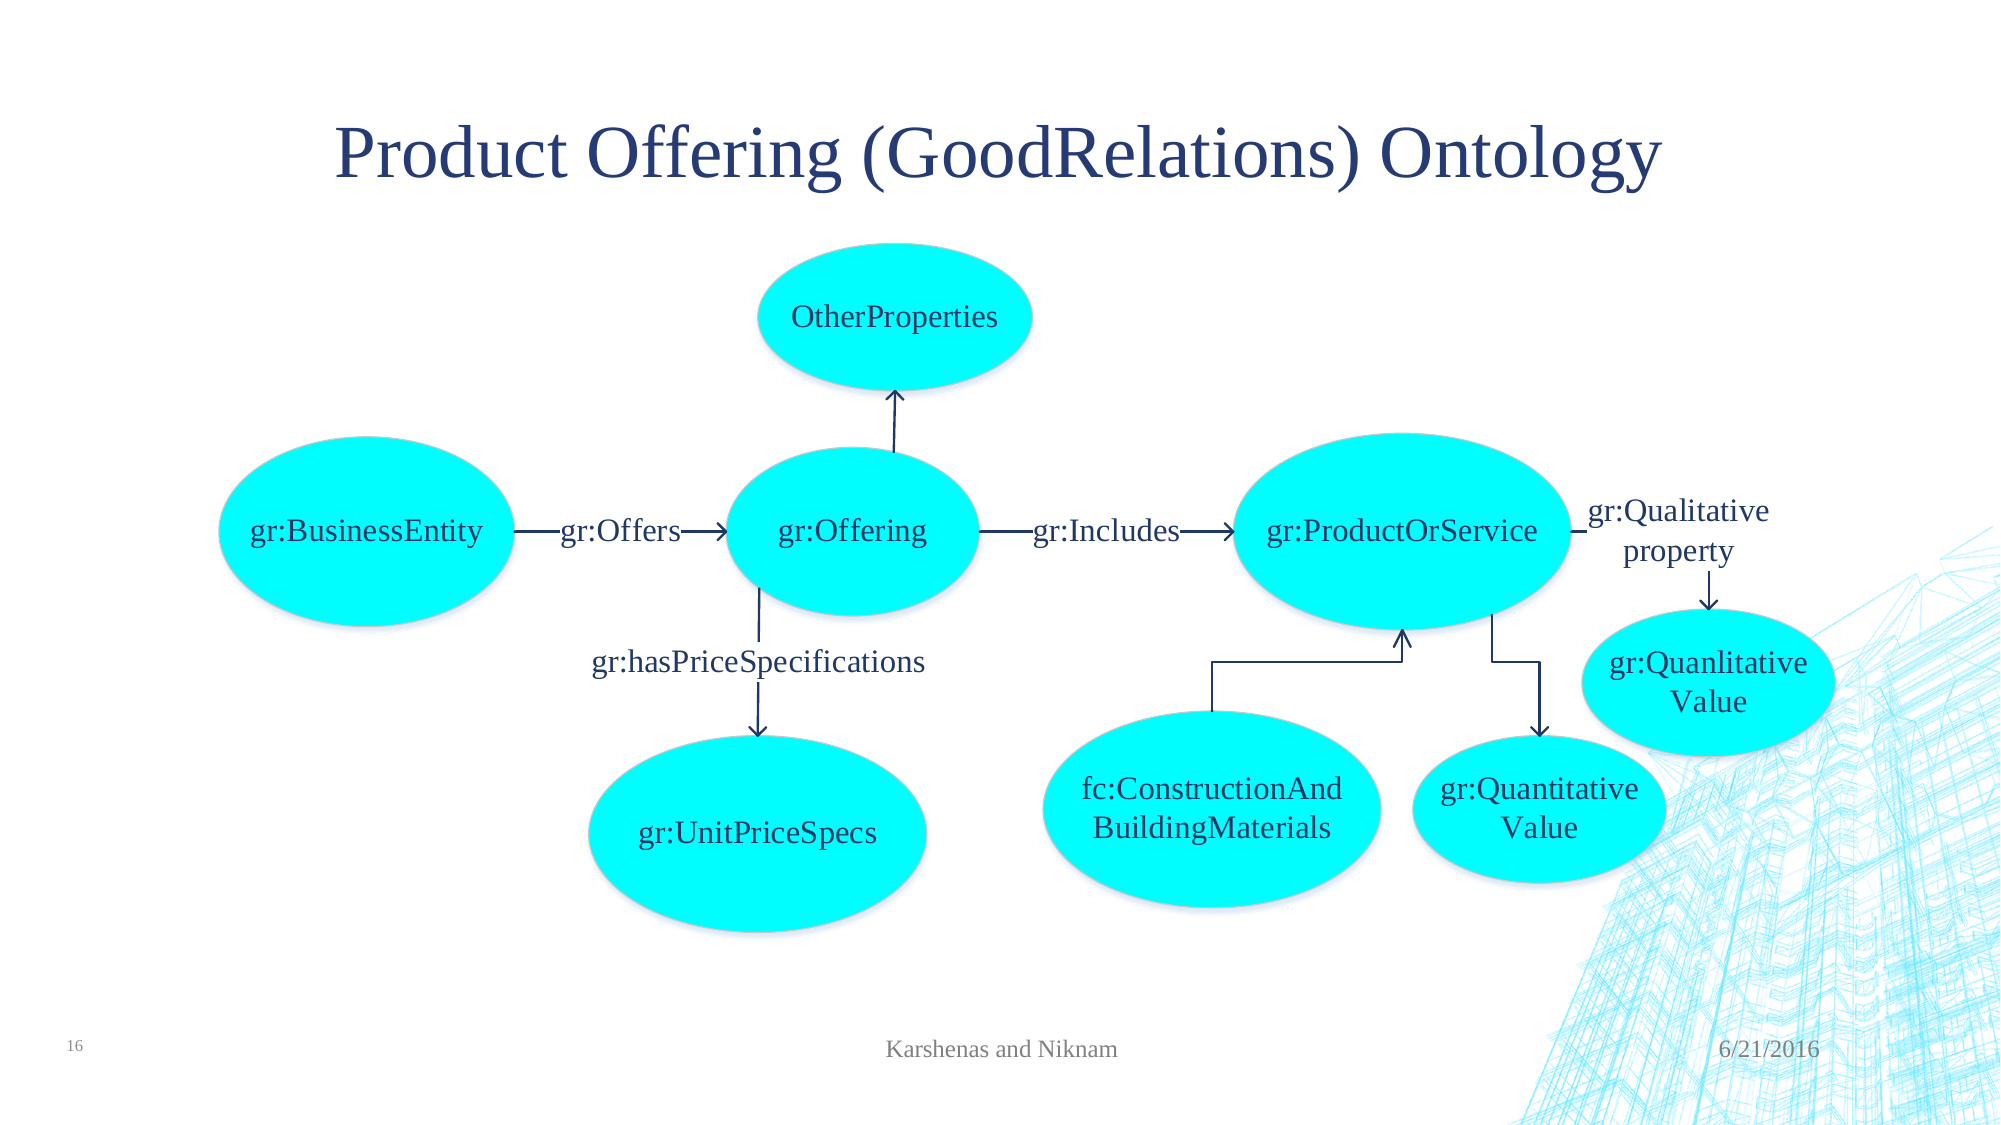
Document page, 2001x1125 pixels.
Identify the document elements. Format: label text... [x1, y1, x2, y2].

slide_number 16 [51, 1028, 170, 1062]
list Product Offering (GoodRelations) Ontology [319, 104, 1685, 206]
list 6/21/2016 [1670, 1028, 1869, 1062]
list Karshenas and Niknam [869, 1028, 1135, 1062]
picture [0, 0, 2001, 1125]
